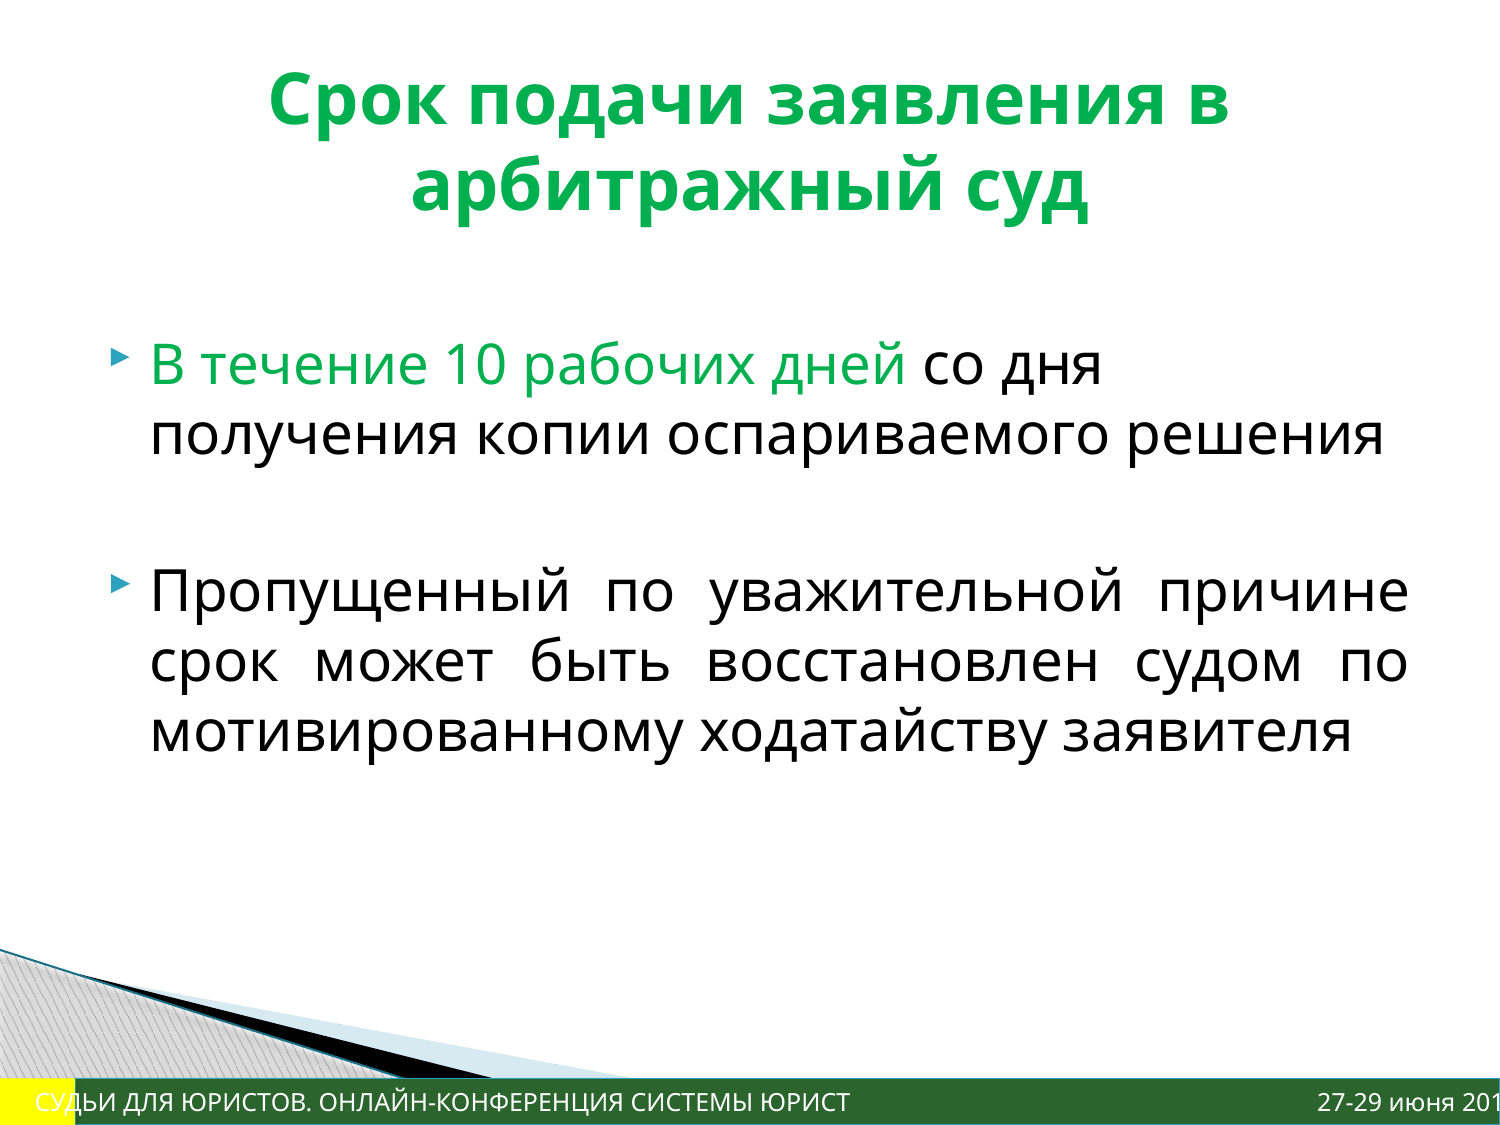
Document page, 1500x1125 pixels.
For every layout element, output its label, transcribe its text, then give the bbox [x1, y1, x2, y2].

list В течение 10 рабочих дней со дня получения копии оспариваемого решения Пропущенный по уважительной причине срок может быть восстановлен судом по мотивированному ходатайству заявителя [75, 243, 1425, 986]
title Срок подачи заявления в арбитражный суд [75, 45, 1425, 233]
